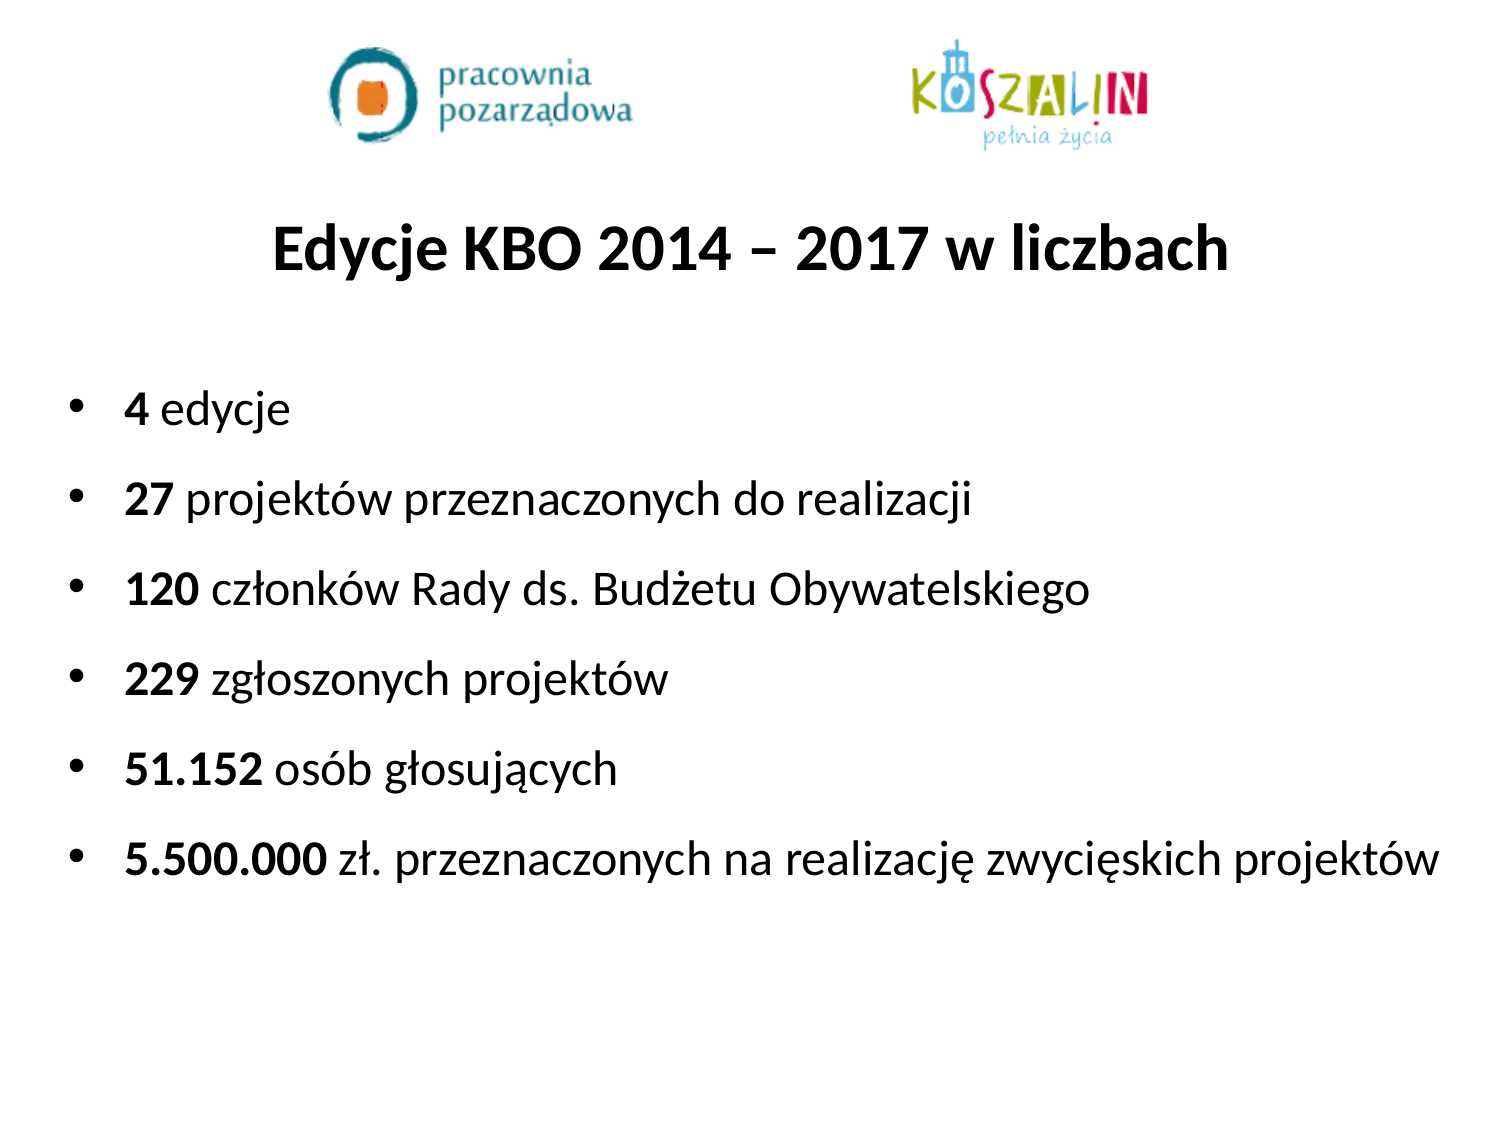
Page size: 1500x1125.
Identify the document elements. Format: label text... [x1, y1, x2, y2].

text_box Edycje KBO 2014 – 2017 w liczbach [76, 196, 1427, 292]
picture [289, 0, 1236, 182]
text_box 4 edycje 27 projektów przeznaczonych do realizacji 120 członków Rady ds. Budżetu Obywatelskiego 229 zgłoszonych projektów 51.152 osób głosujących 5.500.000 zł. przeznaczonych na realizację zwycięskich projektów [53, 338, 1500, 1005]
